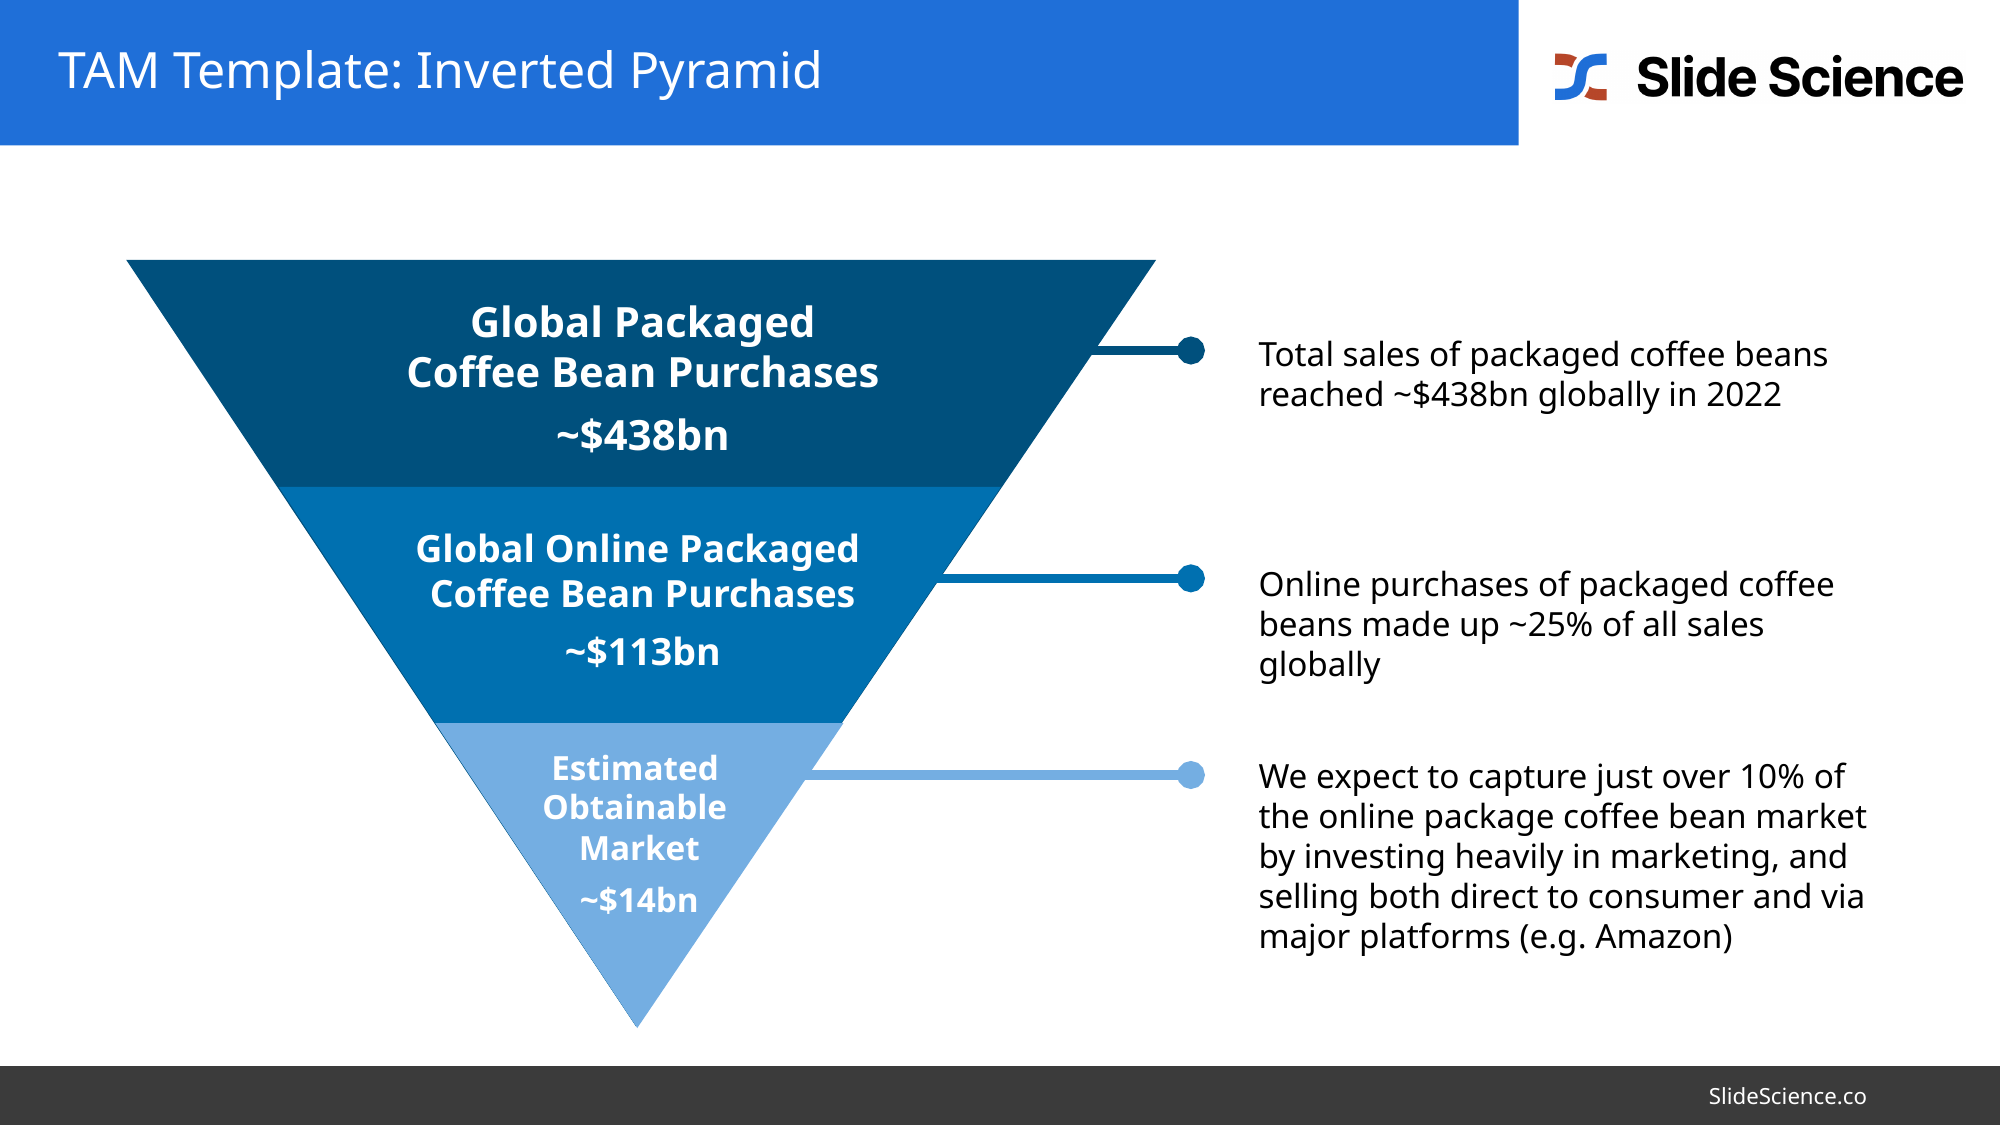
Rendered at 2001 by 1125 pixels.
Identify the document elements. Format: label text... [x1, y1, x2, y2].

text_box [774, 350, 1191, 775]
footer SlideScience.co [0, 1066, 2000, 1125]
text_box We expect to capture just over 10% of the online package coffee bean market by investing heavily in marketing, and selling both direct to consumer and via major platforms (e.g. Amazon) [1243, 747, 1910, 916]
picture [1552, 50, 1966, 104]
text_box Total sales of packaged coffee beans reached ~$438bn globally in 2022 [1243, 325, 1910, 488]
title TAM Template: Inverted Pyramid [0, 0, 1519, 146]
text_box Online purchases of packaged coffee beans made up ~25% of all sales globally [1243, 555, 1910, 718]
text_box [126, 259, 1157, 1029]
